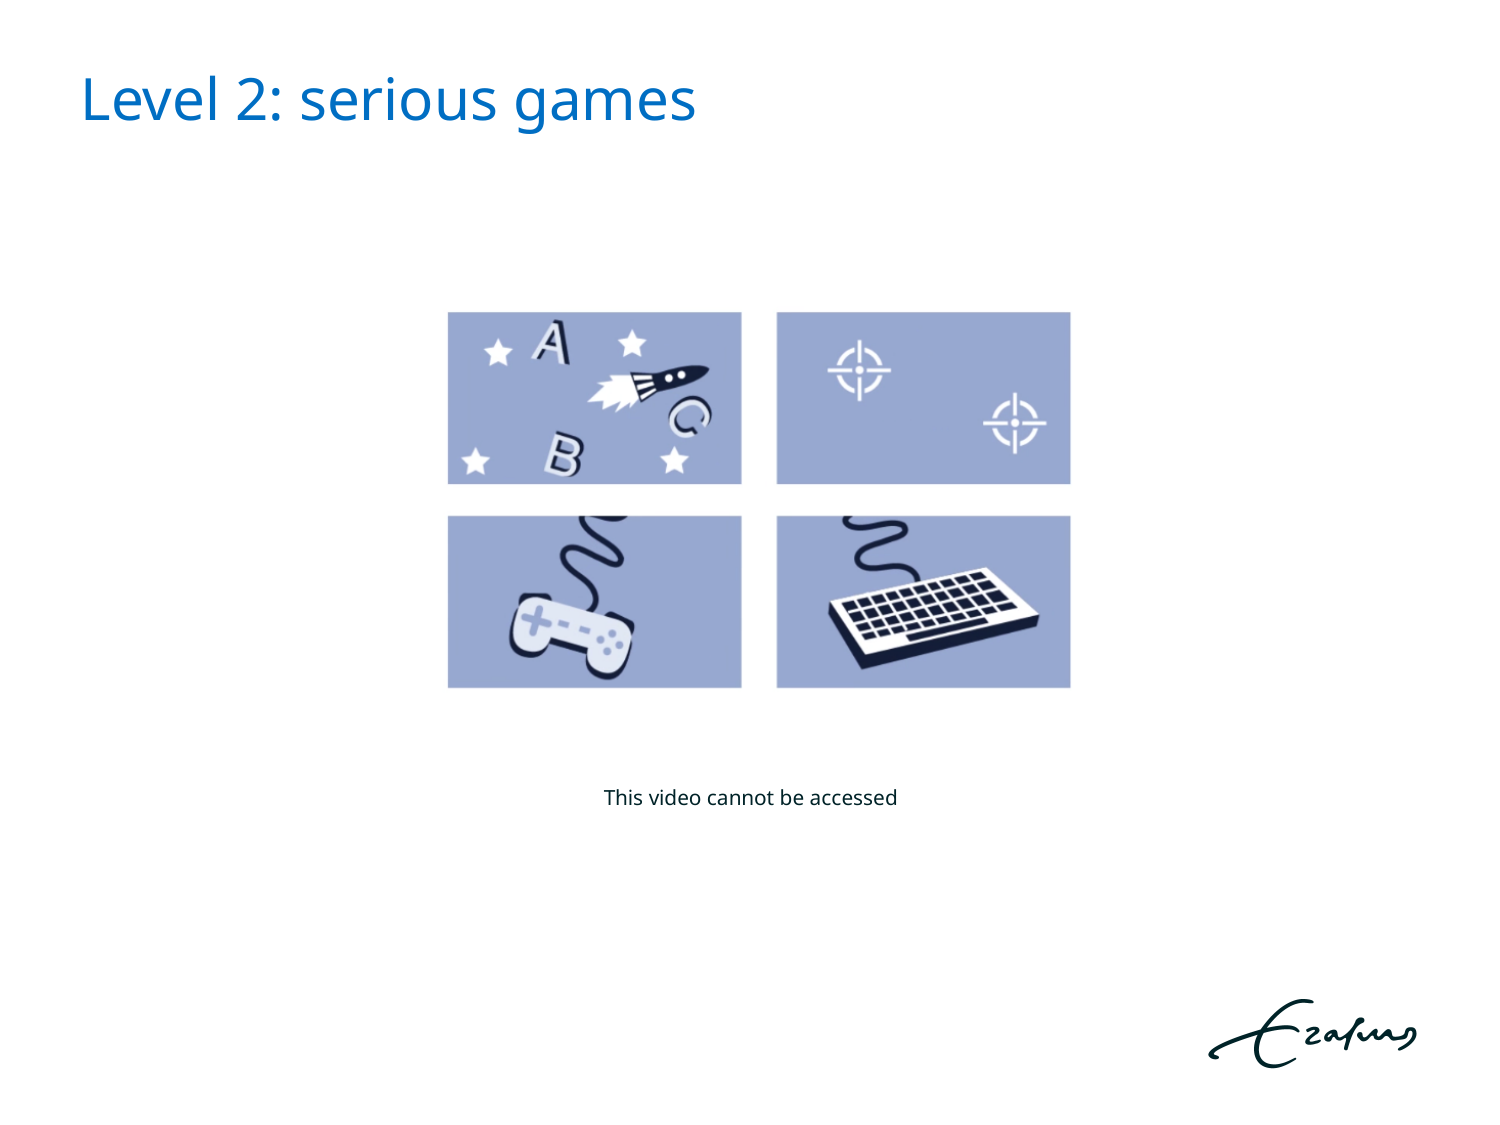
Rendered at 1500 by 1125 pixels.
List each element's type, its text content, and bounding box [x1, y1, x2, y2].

picture [1198, 986, 1434, 1081]
picture [403, 267, 1113, 743]
text_box This video cannot be accessed [80, 742, 1422, 939]
title Level 2: serious games [80, 64, 1422, 201]
